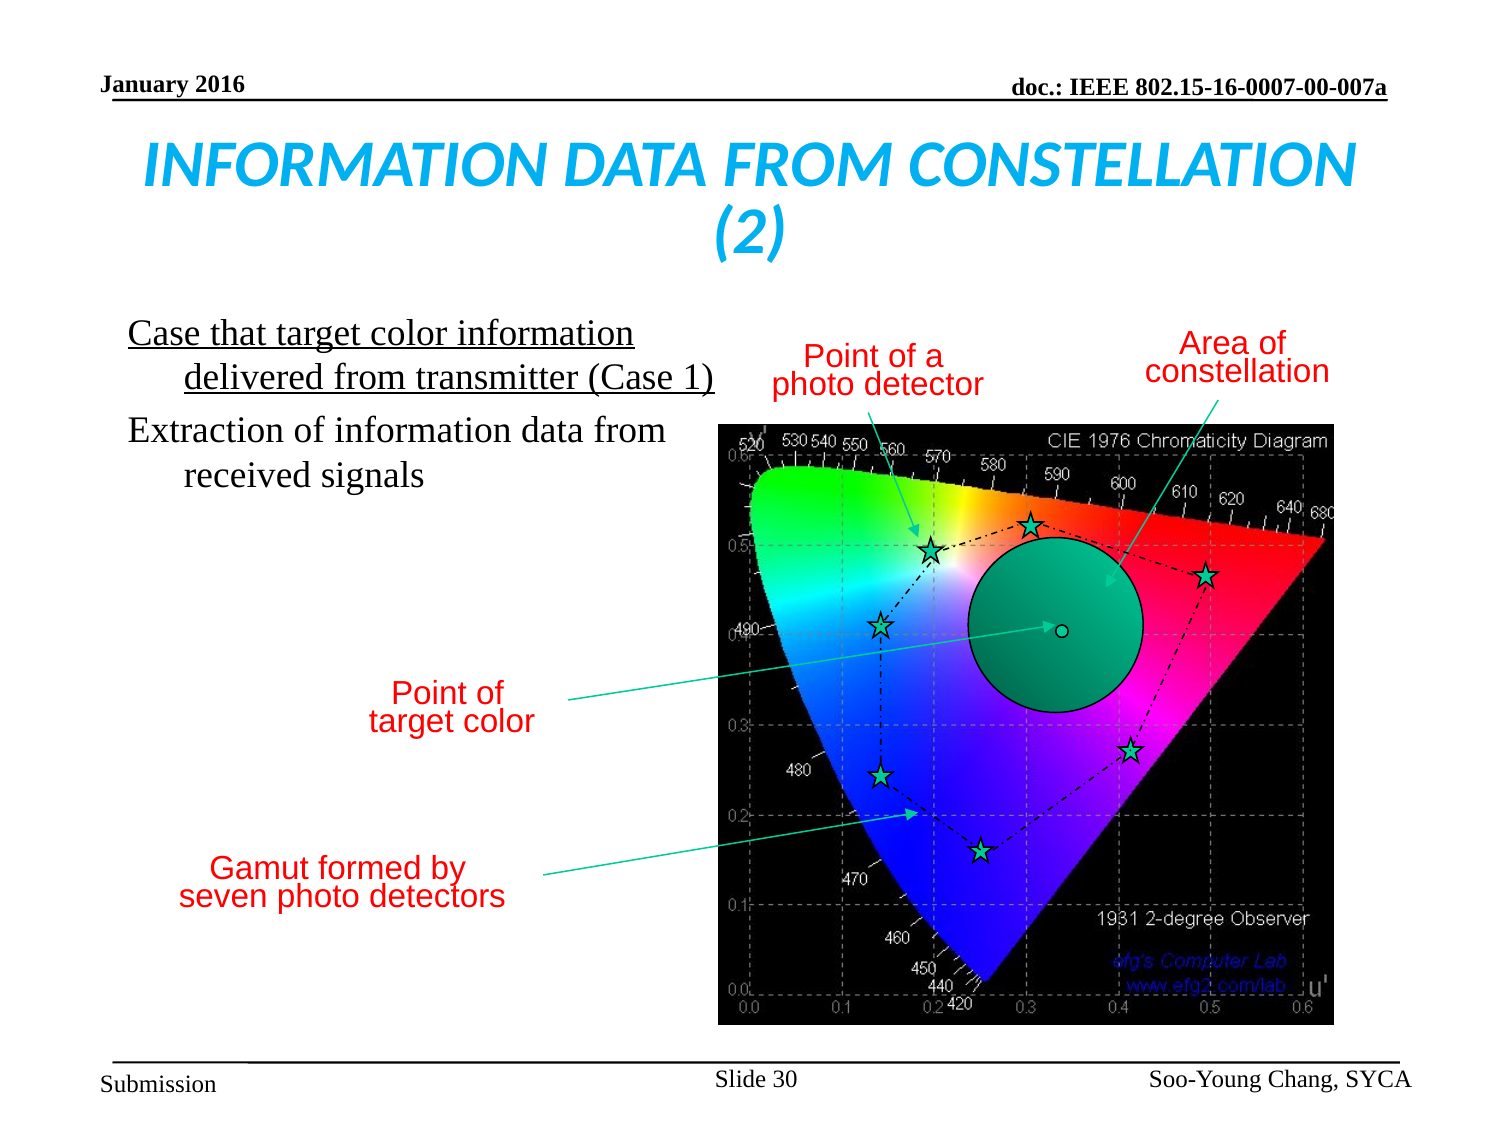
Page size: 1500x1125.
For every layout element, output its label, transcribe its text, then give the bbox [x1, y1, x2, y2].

picture [717, 424, 1334, 1026]
text_box Point of target color [353, 674, 551, 746]
text_box Point of a photo detector [756, 337, 1000, 409]
title INFORMATION DATA FROM CONSTELLATION (2) [112, 112, 1388, 288]
text_box Area of constellation [1129, 324, 1346, 396]
footer Soo-Young Chang, SYCA [837, 1062, 1413, 1093]
list Case that target color information delivered from transmitter (Case 1) Extraction of information data from received signals [112, 299, 738, 976]
text_box Gamut formed by seven photo detectors [163, 849, 522, 921]
slide_number Slide 30 [712, 1061, 800, 1093]
